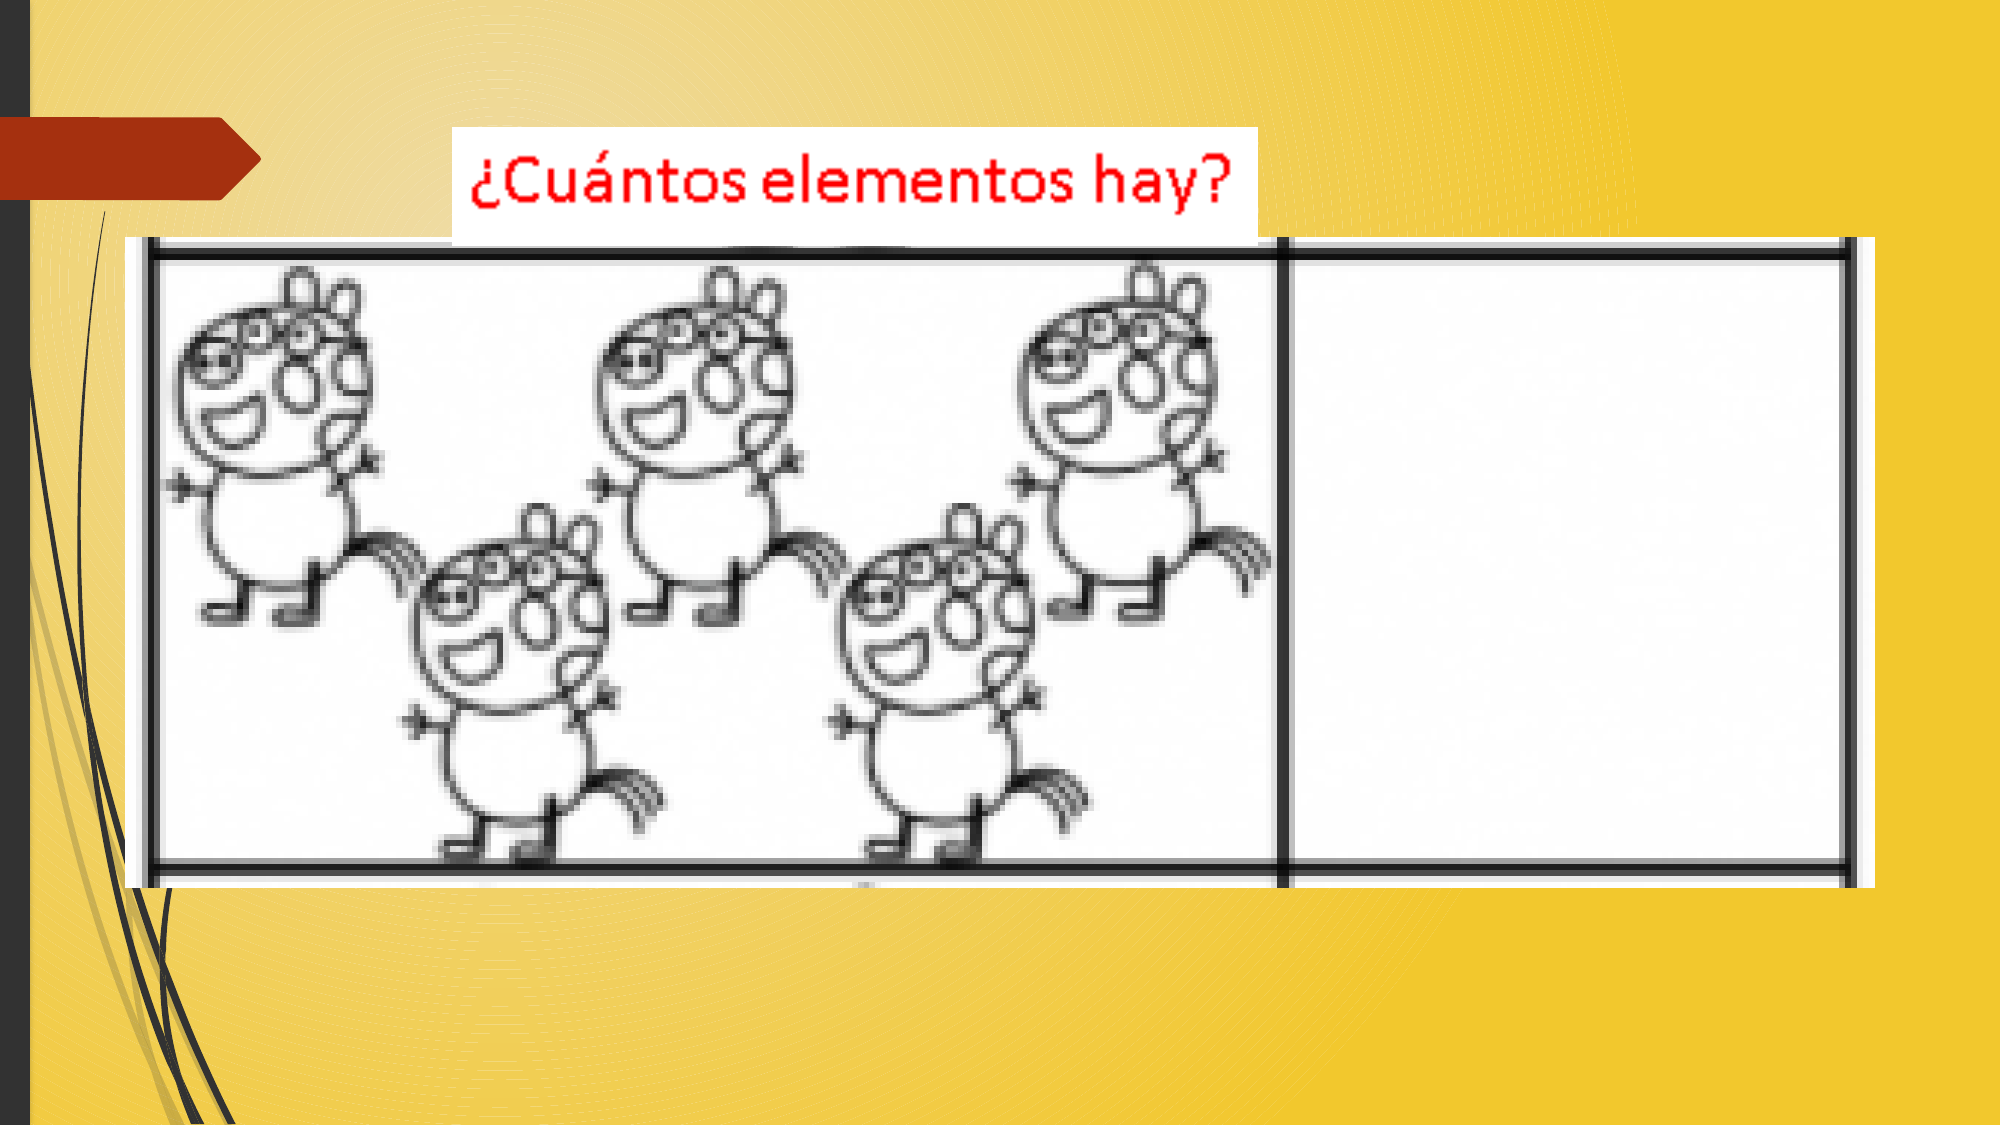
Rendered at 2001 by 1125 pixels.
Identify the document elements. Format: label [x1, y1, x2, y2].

picture [125, 126, 1875, 888]
